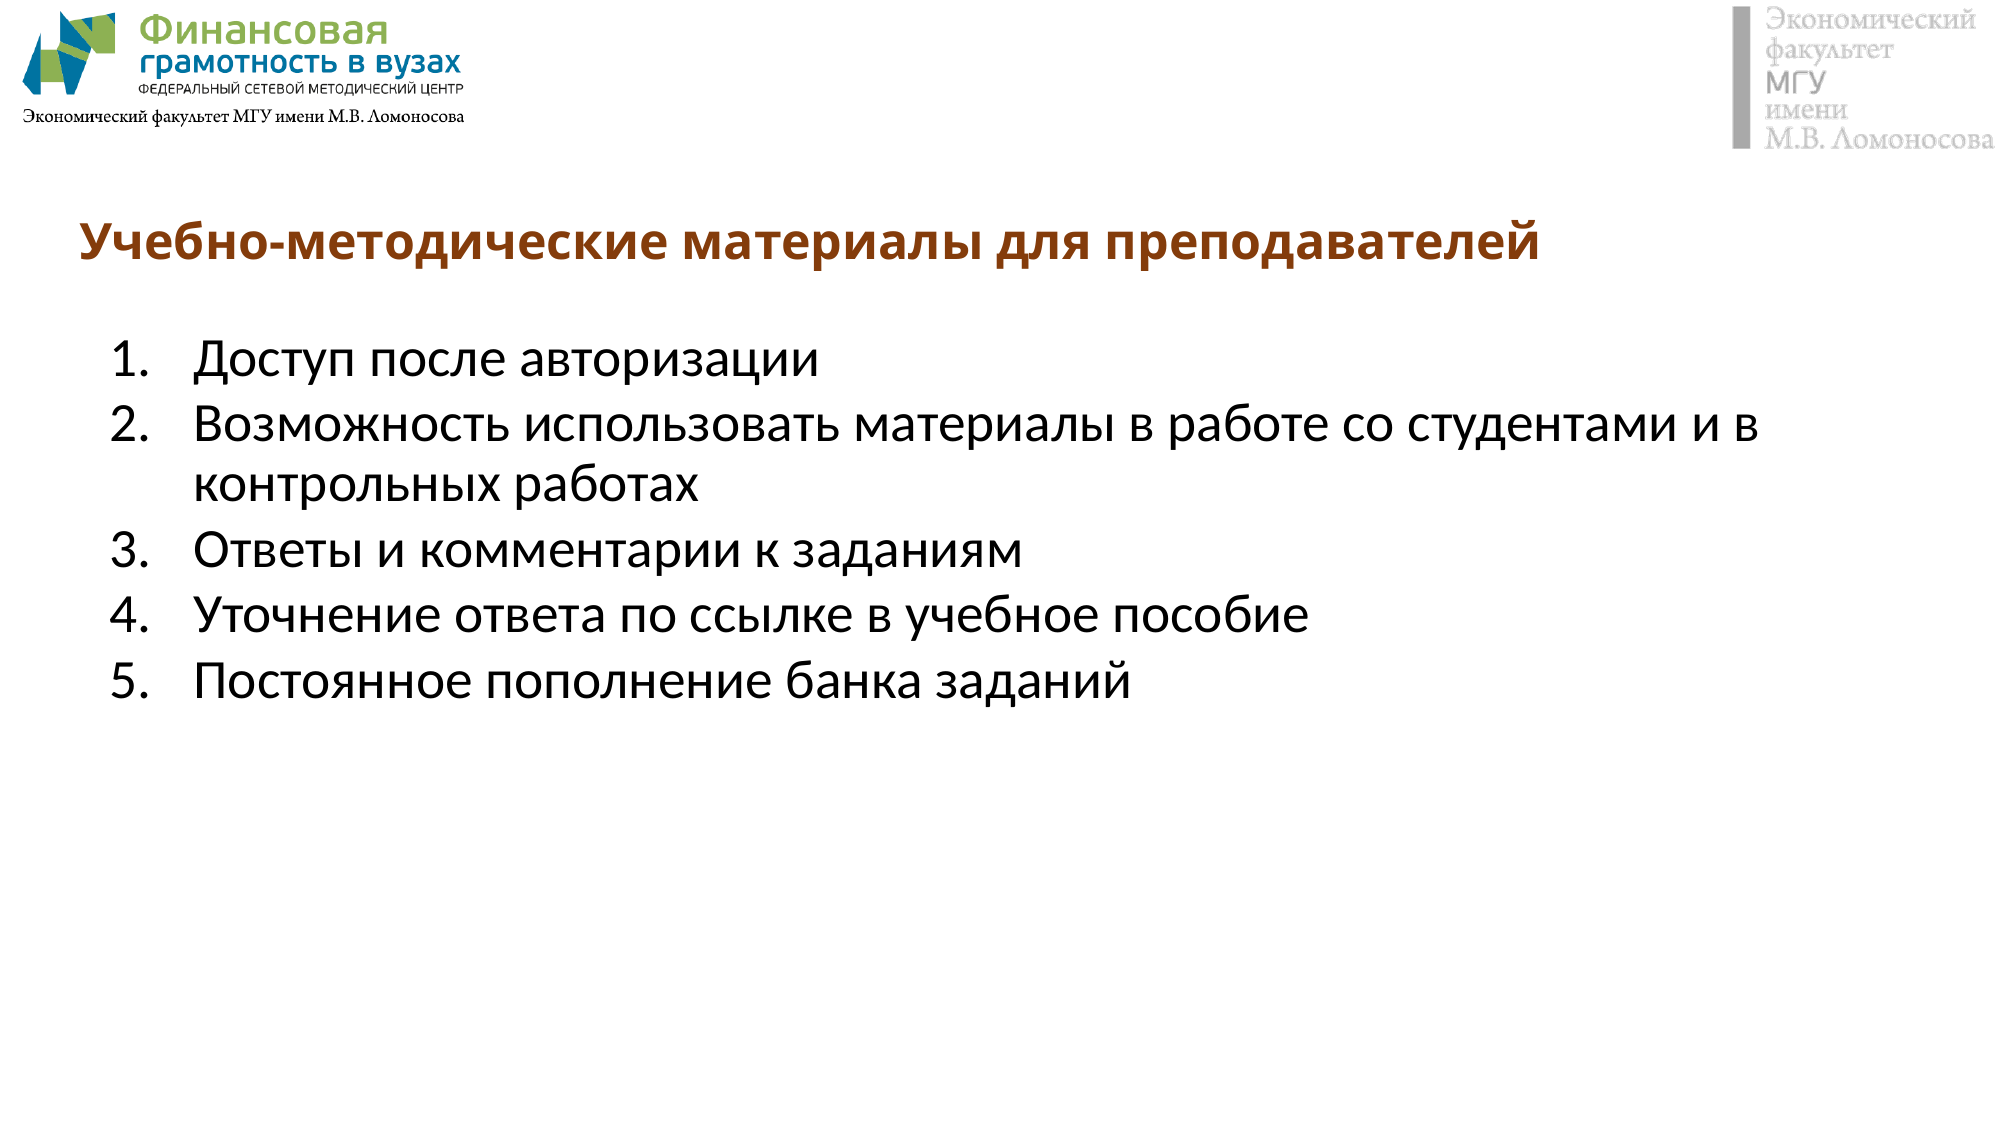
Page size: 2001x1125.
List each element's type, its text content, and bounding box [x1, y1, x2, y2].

title Учебно-методические материалы для преподавателей [64, 134, 2000, 352]
picture [0, 0, 486, 139]
picture [1724, 0, 2000, 156]
text_box Доступ после авторизации Возможность использовать материалы в работе со студентами и в контрольных работах Ответы и комментарии к заданиям Уточнение ответа по ссылке в учебное пособие Постоянное пополнение банка заданий [94, 320, 1820, 951]
